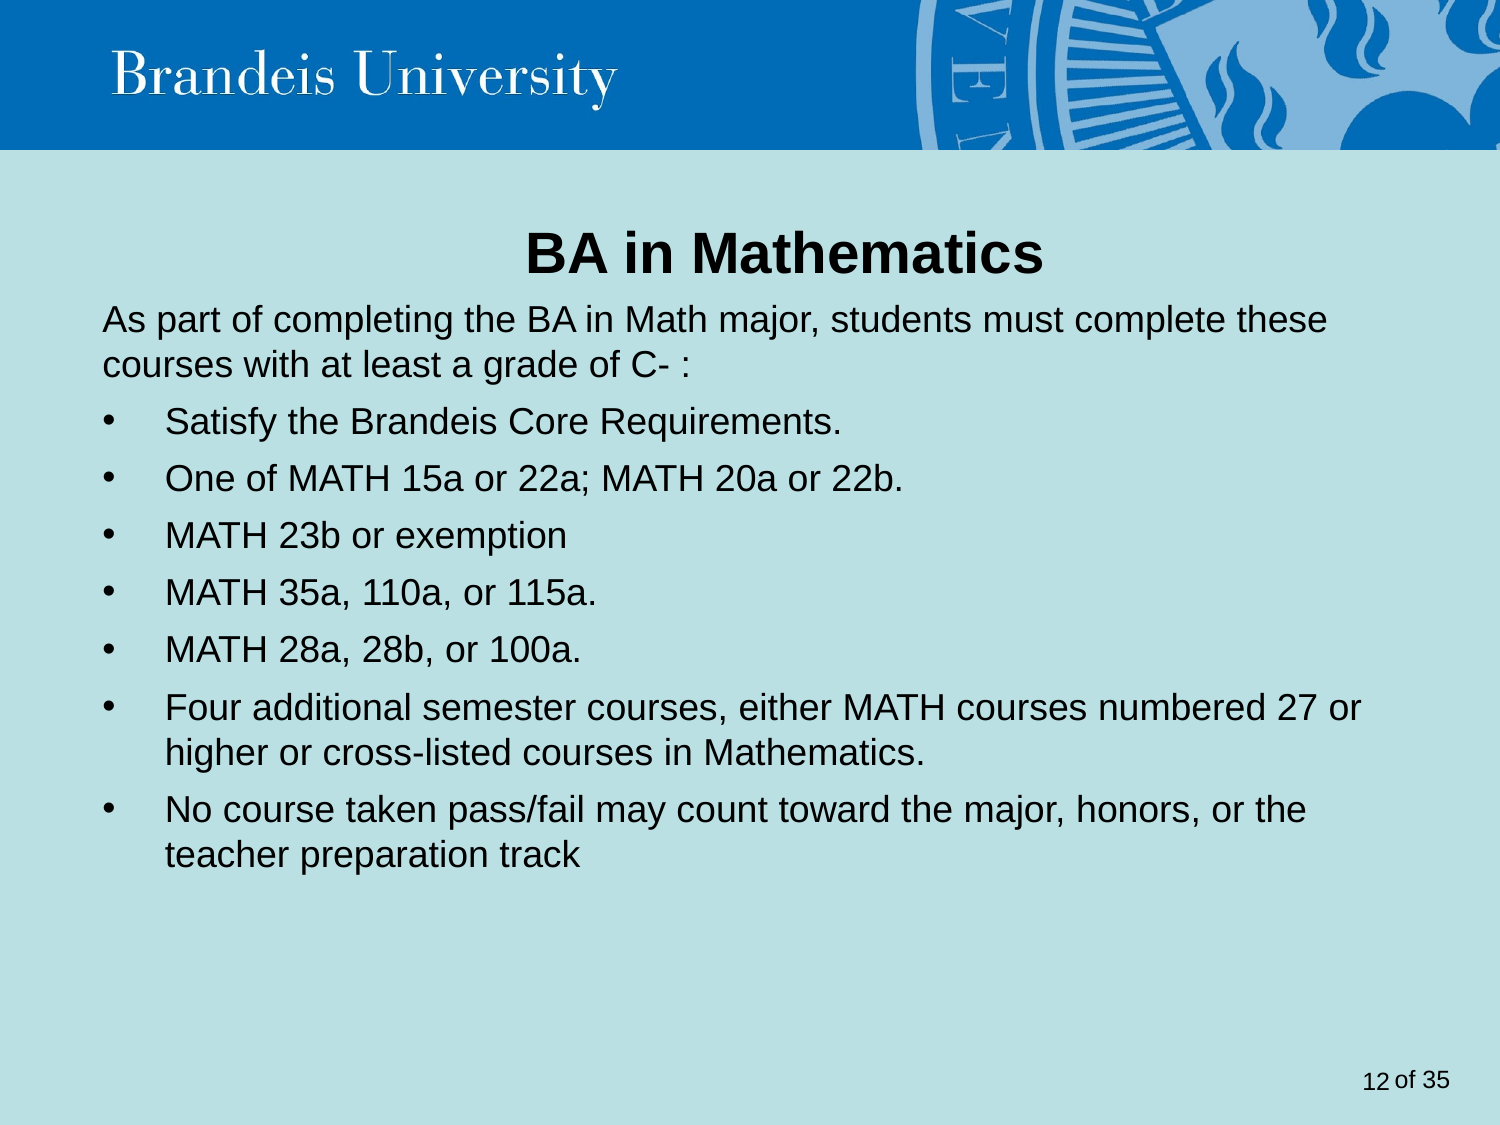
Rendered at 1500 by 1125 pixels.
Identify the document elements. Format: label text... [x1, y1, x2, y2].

title BA in Mathematics [167, 162, 1383, 287]
picture [0, 0, 1500, 150]
slide_number <number> [1347, 1050, 1425, 1125]
list As part of completing the BA in Math major, students must complete these courses with at least a grade of C- : Satisfy the Brandeis Core Requirements. One of MATH 15a or 22a; MATH 20a or 22b. MATH 23b or exemption MATH 35a, 110a, or 115a. MATH 28a, 28b, or 100a. Four additional semester courses, either MATH courses numbered 27 or higher or cross-listed courses in Mathematics. No course taken pass/fail may count toward the major, honors, or the teacher preparation track [75, 287, 1425, 1088]
